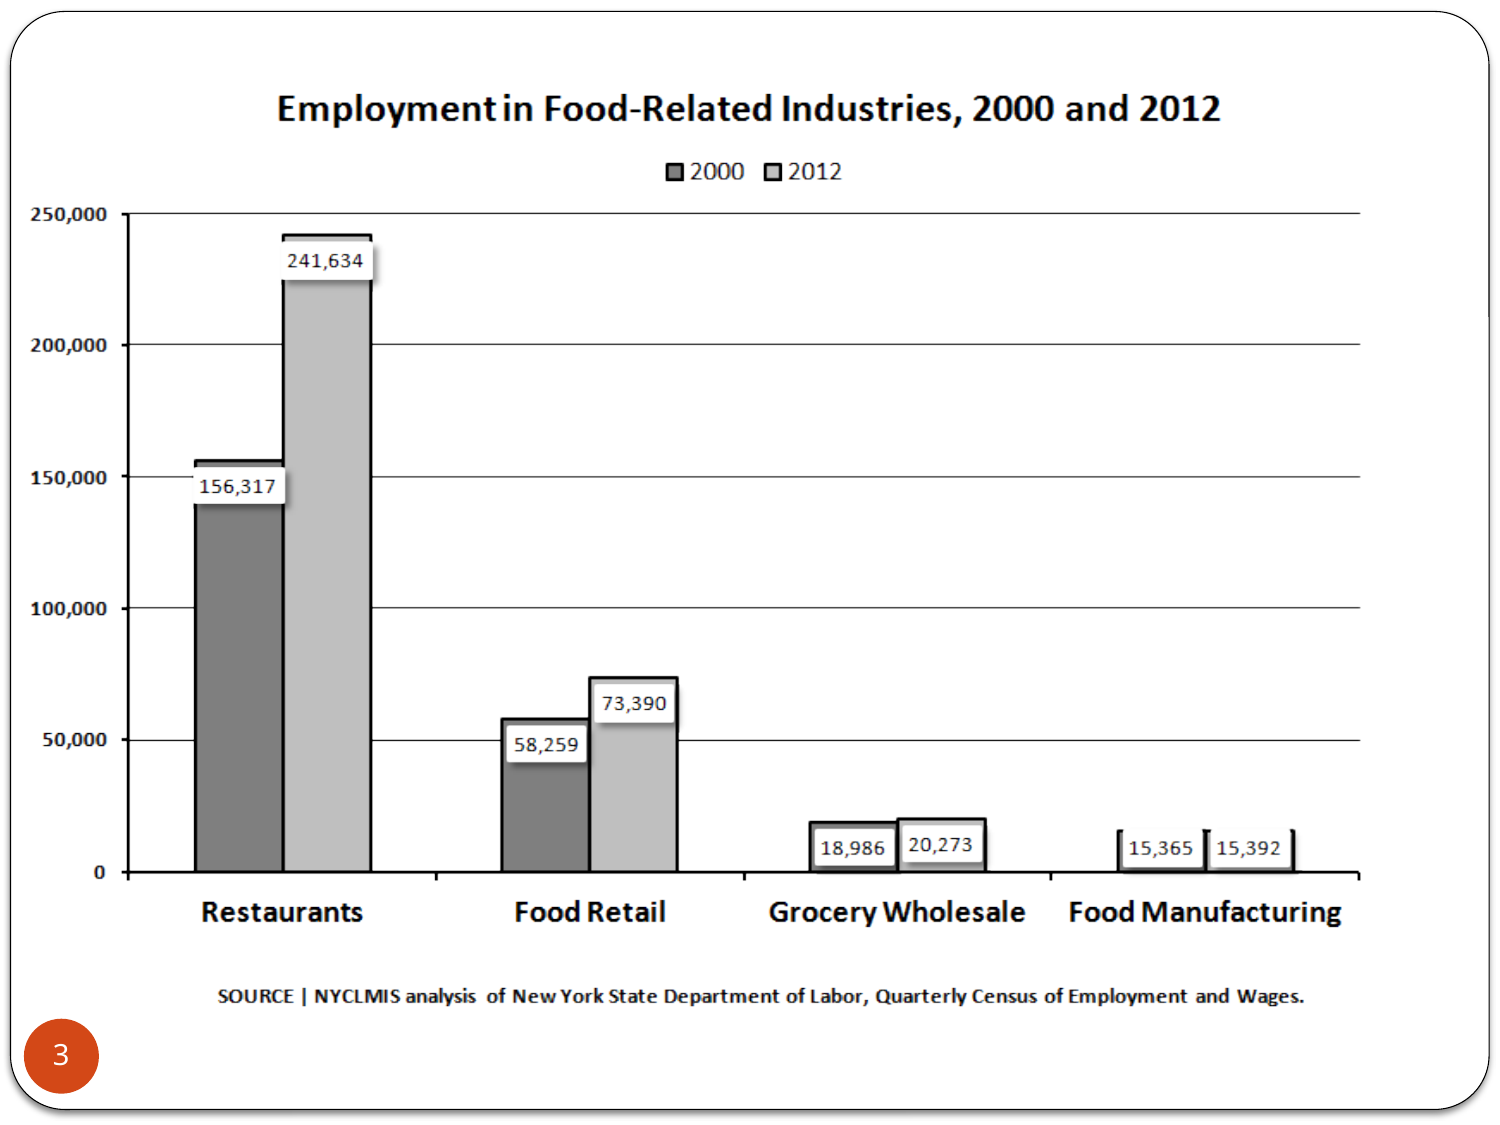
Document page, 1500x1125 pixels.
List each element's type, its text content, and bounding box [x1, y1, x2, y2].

picture [14, 62, 1486, 1062]
slide_number 3 [26, 1070, 97, 1094]
